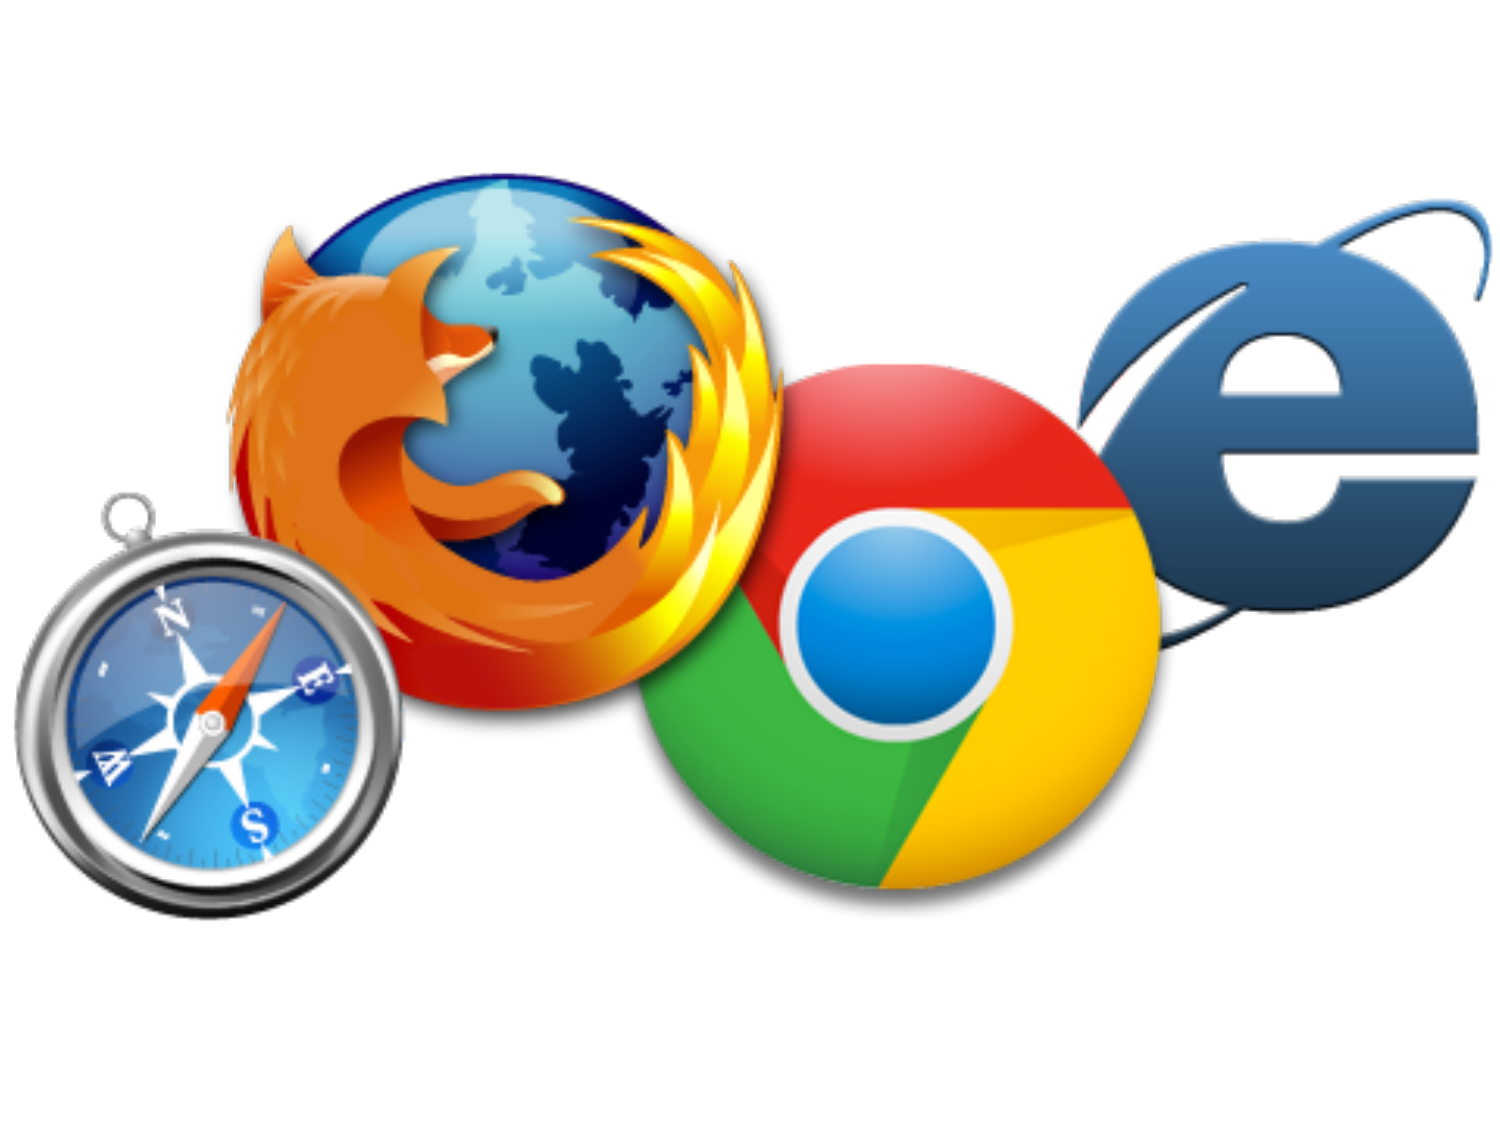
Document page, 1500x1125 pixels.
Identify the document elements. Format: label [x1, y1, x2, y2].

list [0, 124, 1500, 1001]
